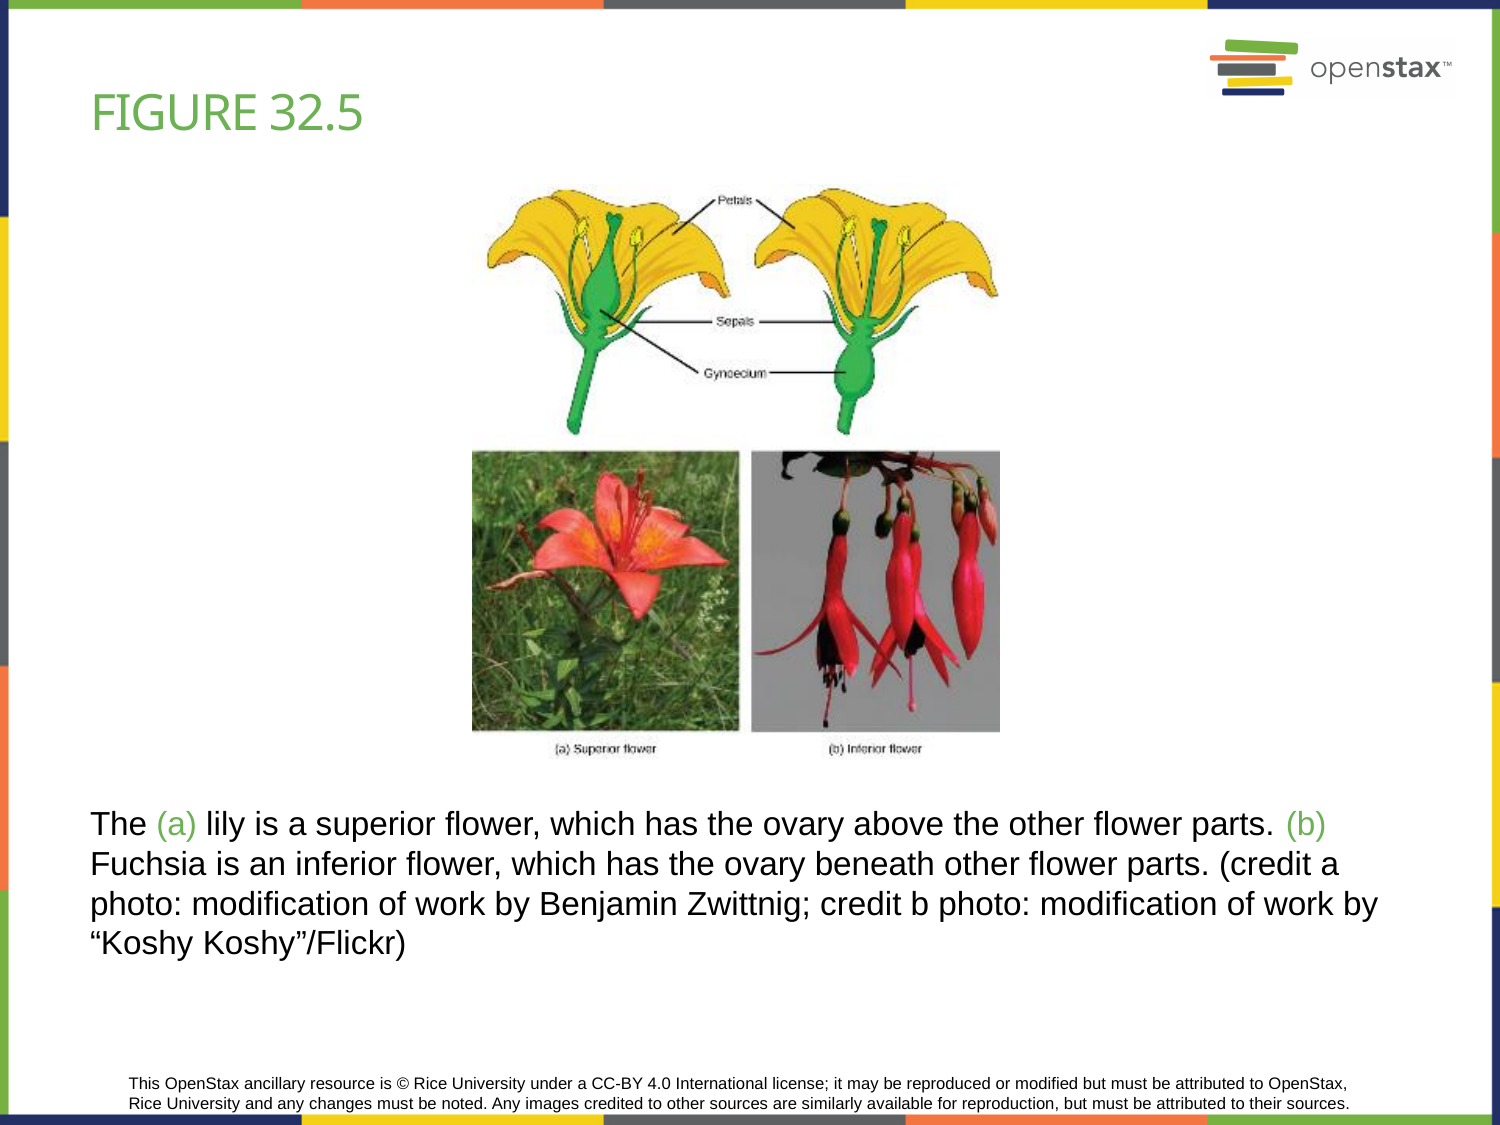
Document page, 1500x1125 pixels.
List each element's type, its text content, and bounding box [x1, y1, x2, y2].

picture [0, 0, 1500, 1125]
list The (a) lily is a superior flower, which has the ovary above the other flower parts. (b) Fuchsia is an inferior flower, which has the ovary beneath other flower parts. (credit a photo: modification of work by Benjamin Zwittnig; credit b photo: modification of work by “Koshy Koshy”/Flickr) [75, 794, 1398, 986]
title Figure 32.5 [75, 39, 1398, 148]
footer This OpenStax ancillary resource is © Rice University under a CC-BY 4.0 International license; it may be reproduced or modified but must be attributed to OpenStax, Rice University and any changes must be noted. Any images credited to other sources are similarly available for reproduction, but must be attributed to their sources. [113, 1065, 1398, 1112]
